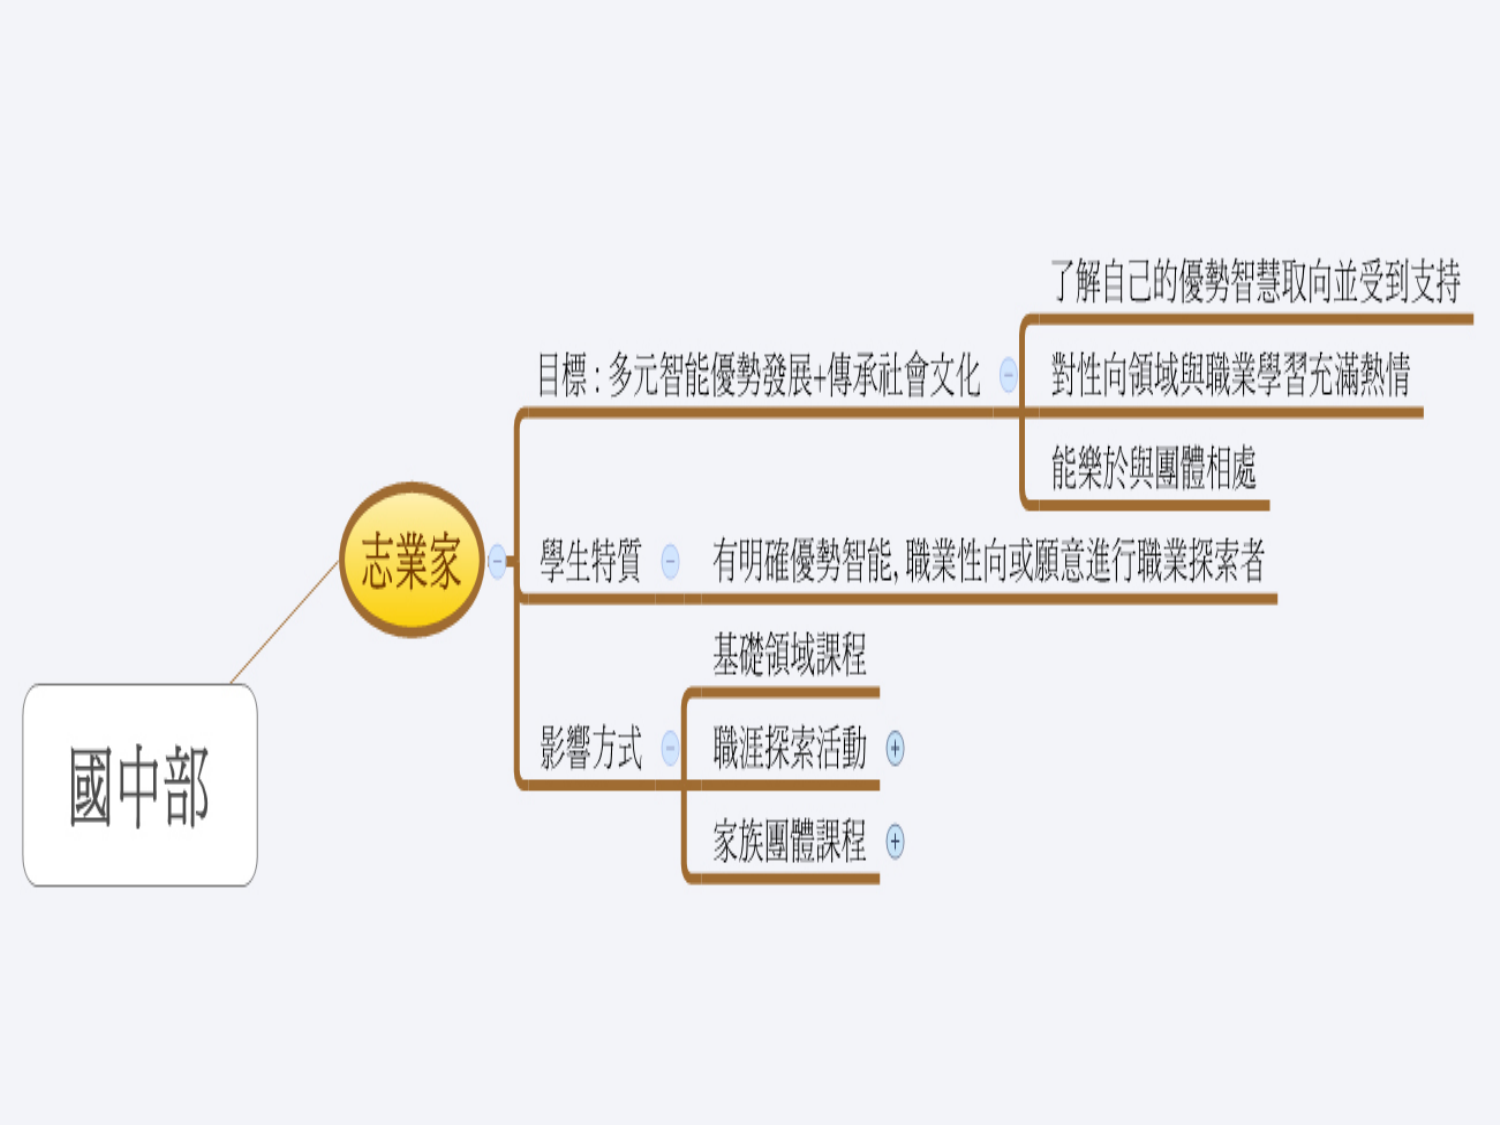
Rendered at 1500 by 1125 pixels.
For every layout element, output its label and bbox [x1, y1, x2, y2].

list [0, 0, 1500, 1125]
